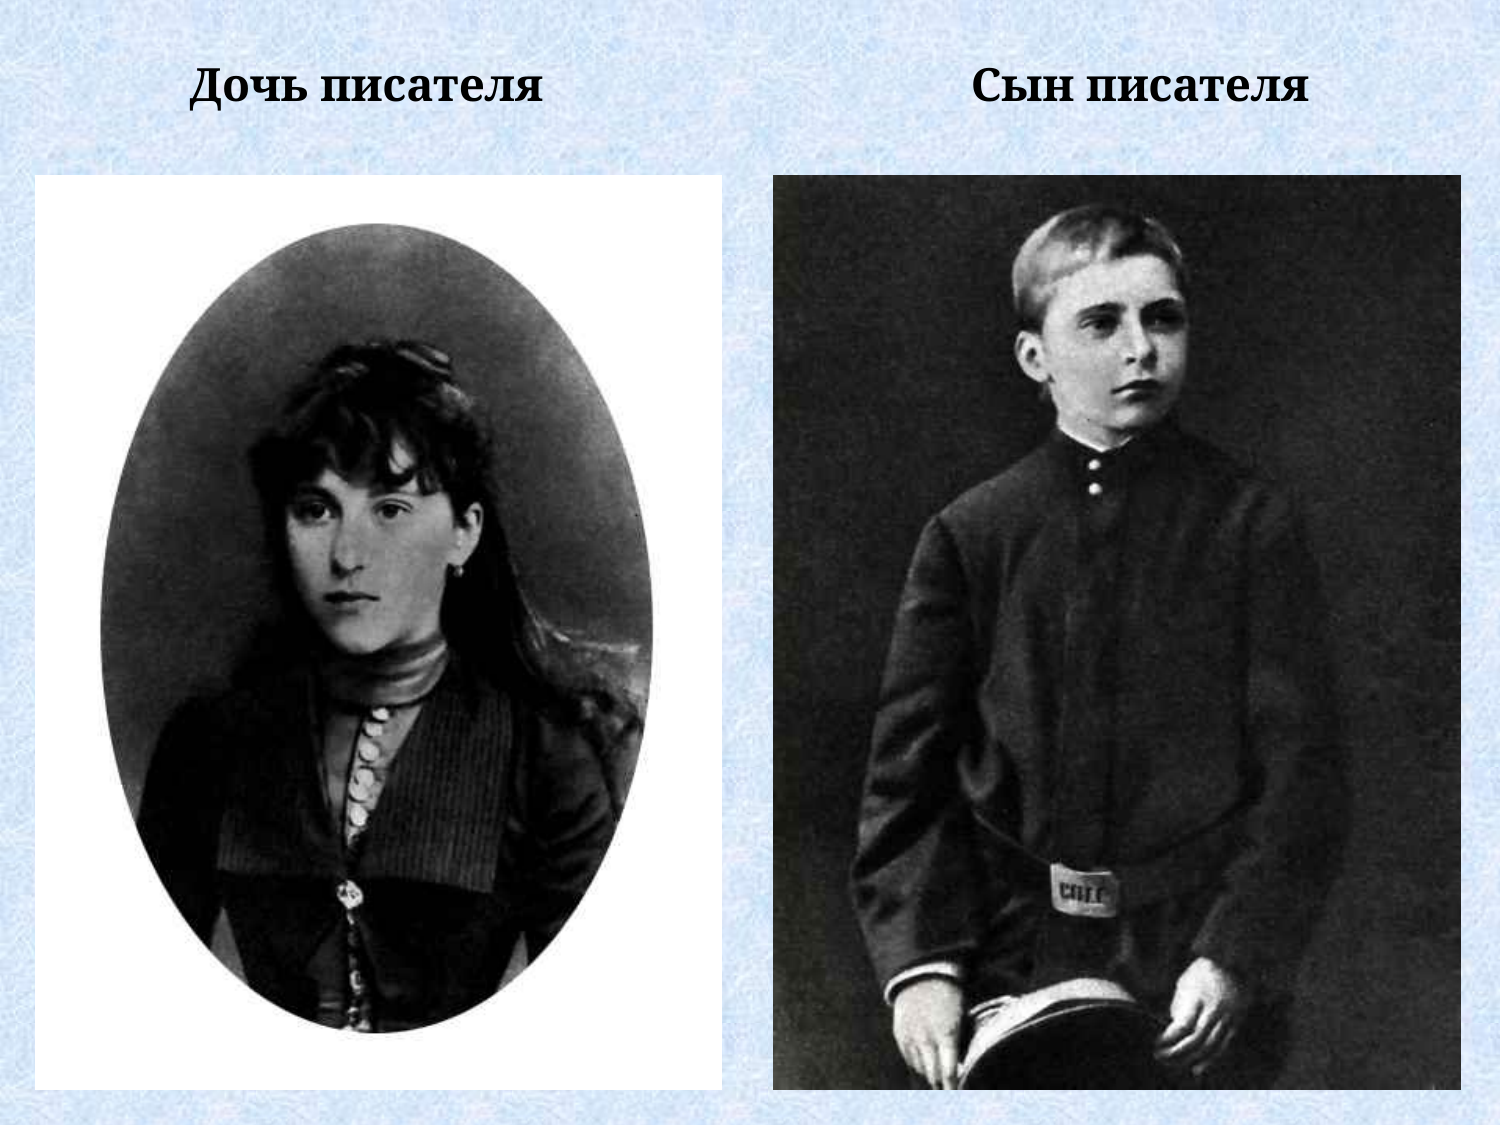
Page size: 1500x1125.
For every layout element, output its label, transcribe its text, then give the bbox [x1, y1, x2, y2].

picture [0, 0, 1500, 1125]
list Дочь писателя [34, 22, 699, 145]
list Сын писателя [807, 22, 1473, 145]
